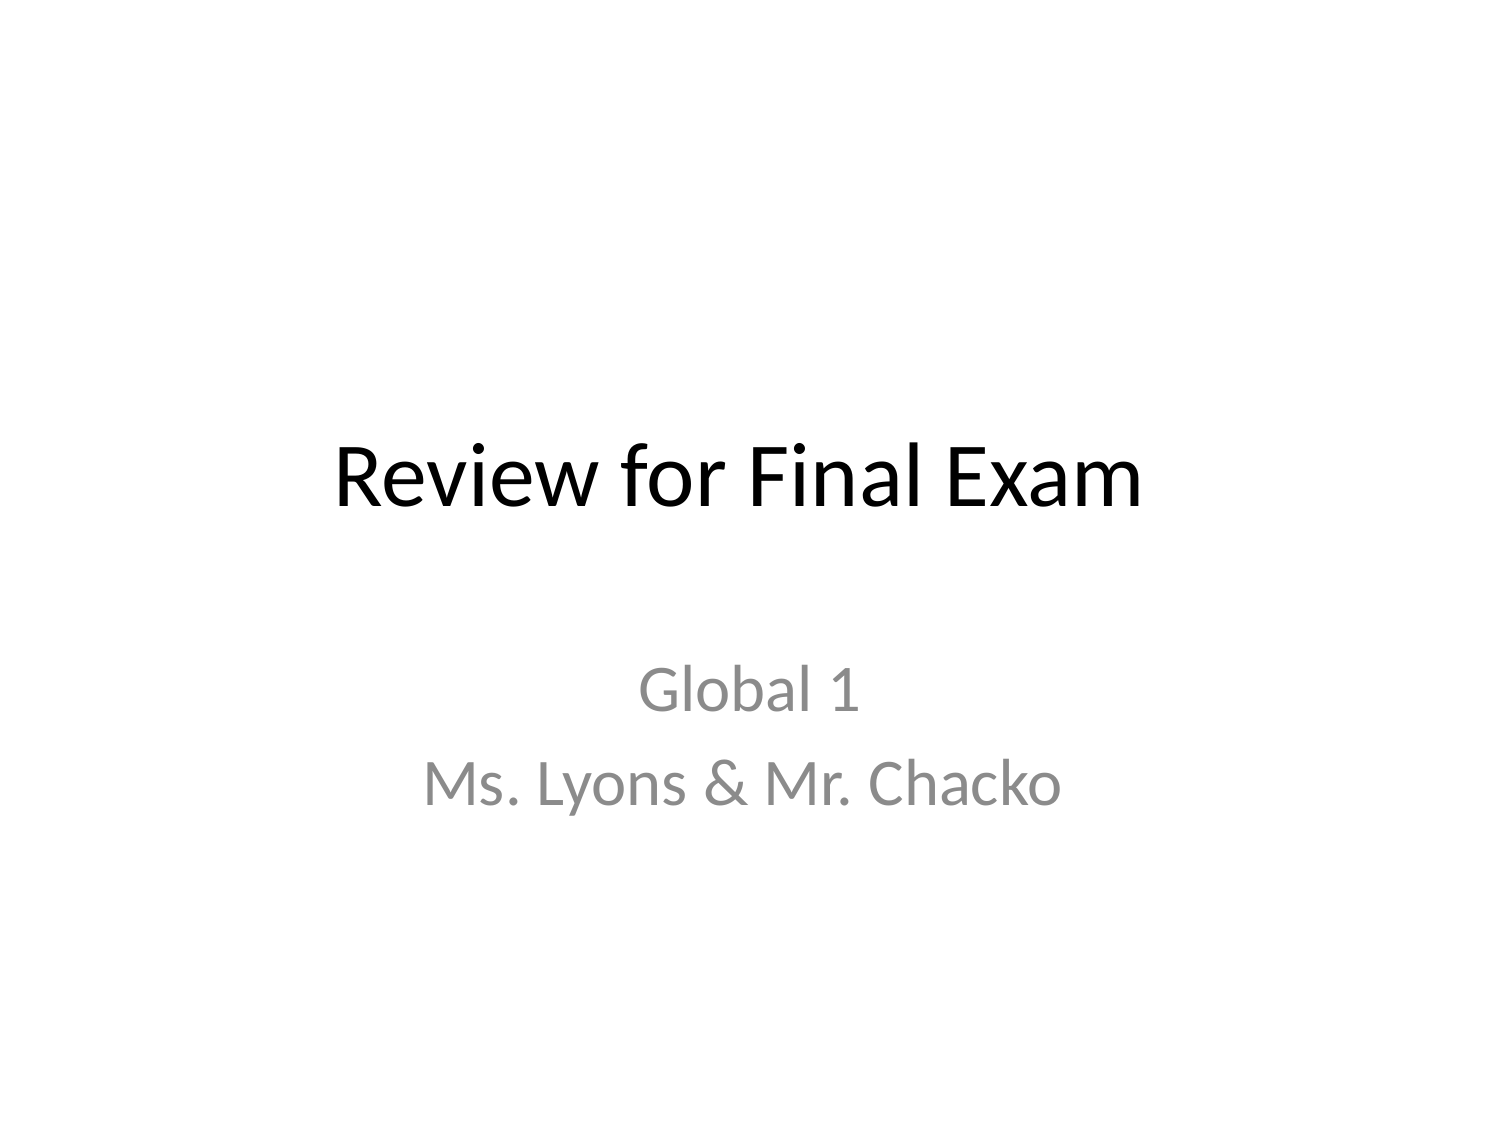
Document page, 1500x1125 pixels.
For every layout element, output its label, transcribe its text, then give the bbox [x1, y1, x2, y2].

subtitle Global 1 Ms. Lyons & Mr. Chacko [225, 637, 1275, 925]
title Review for Final Exam [112, 349, 1388, 591]
